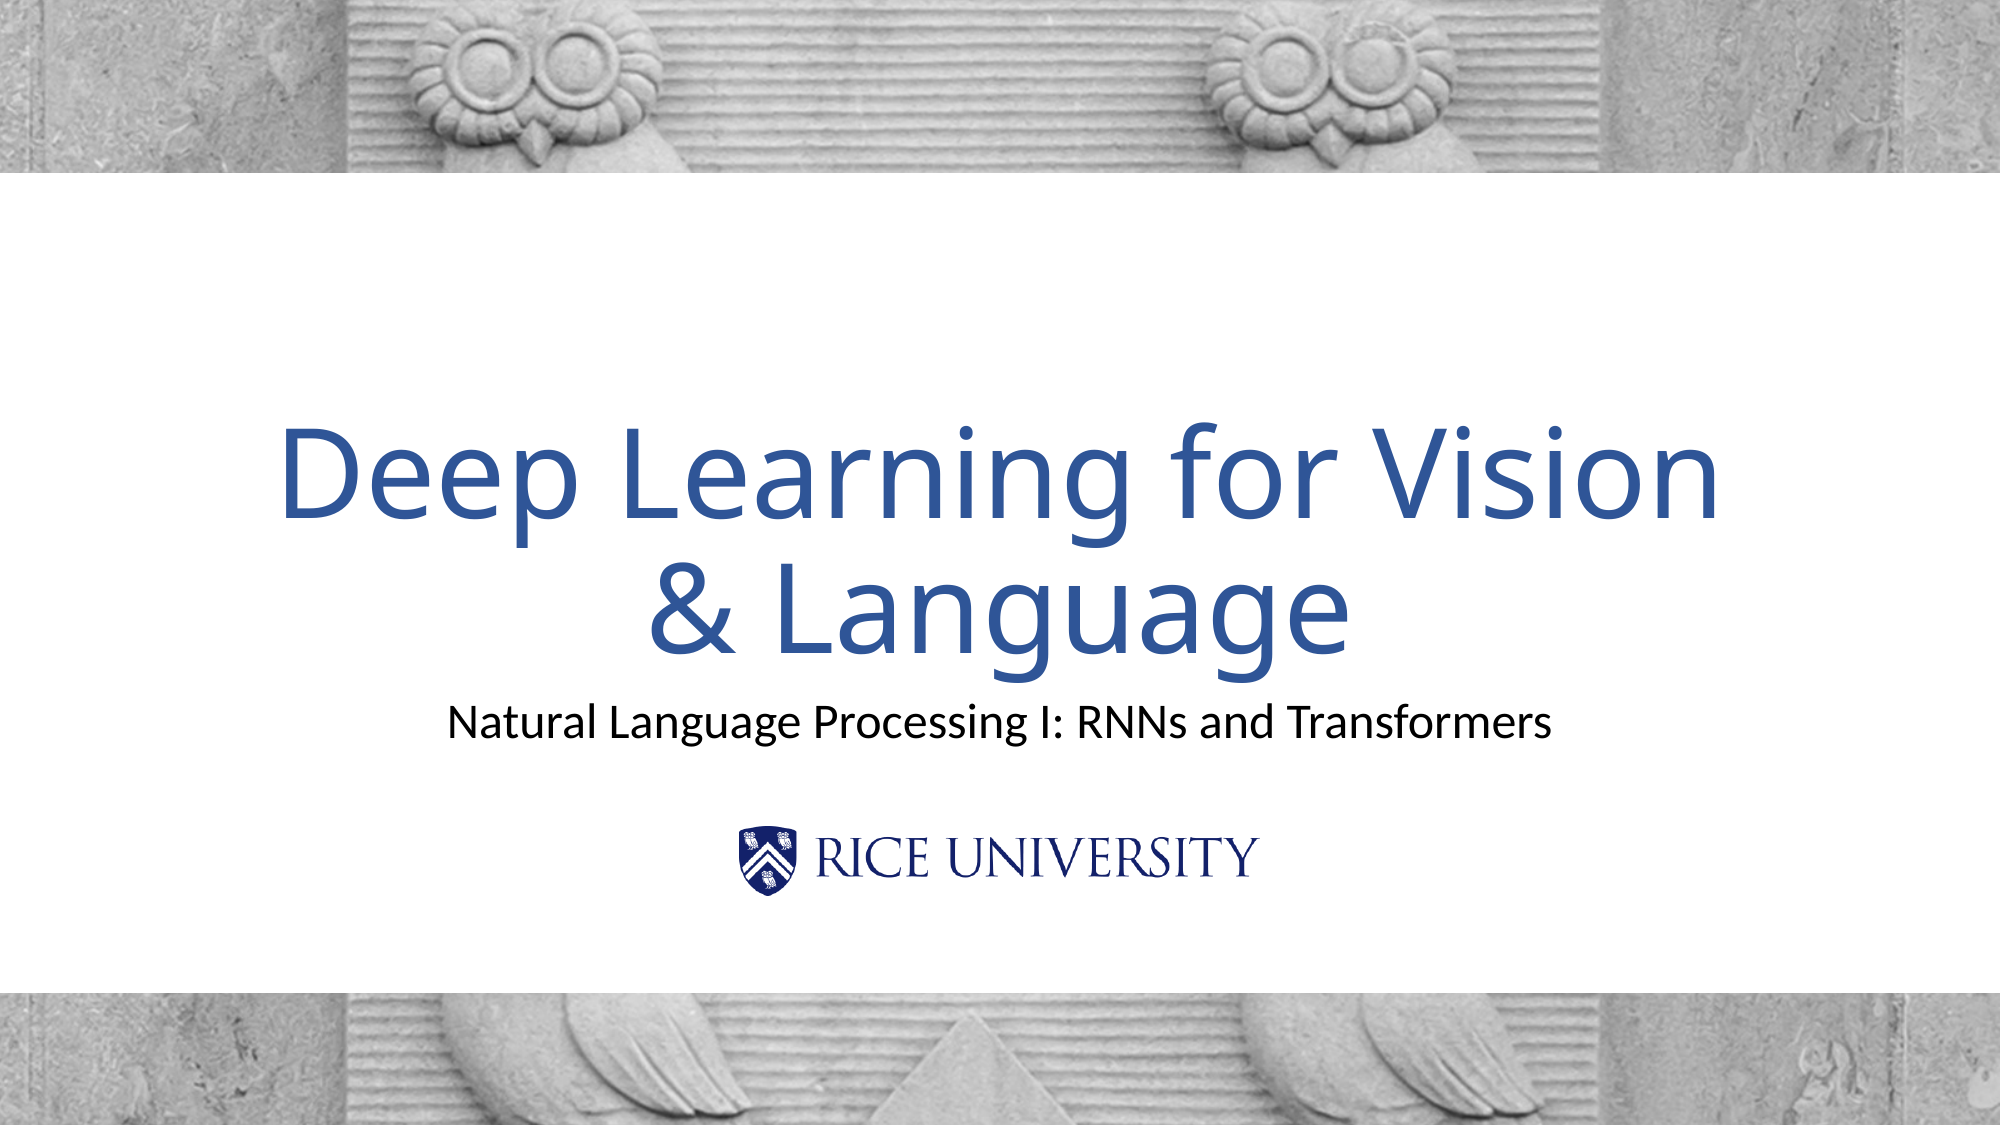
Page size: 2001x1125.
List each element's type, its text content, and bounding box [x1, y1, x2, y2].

subtitle Natural Language Processing I: RNNs and Transformers [249, 688, 1750, 960]
picture [0, 0, 2000, 173]
picture [0, 993, 2000, 1125]
title Deep Learning for Vision & Language [249, 296, 1750, 688]
